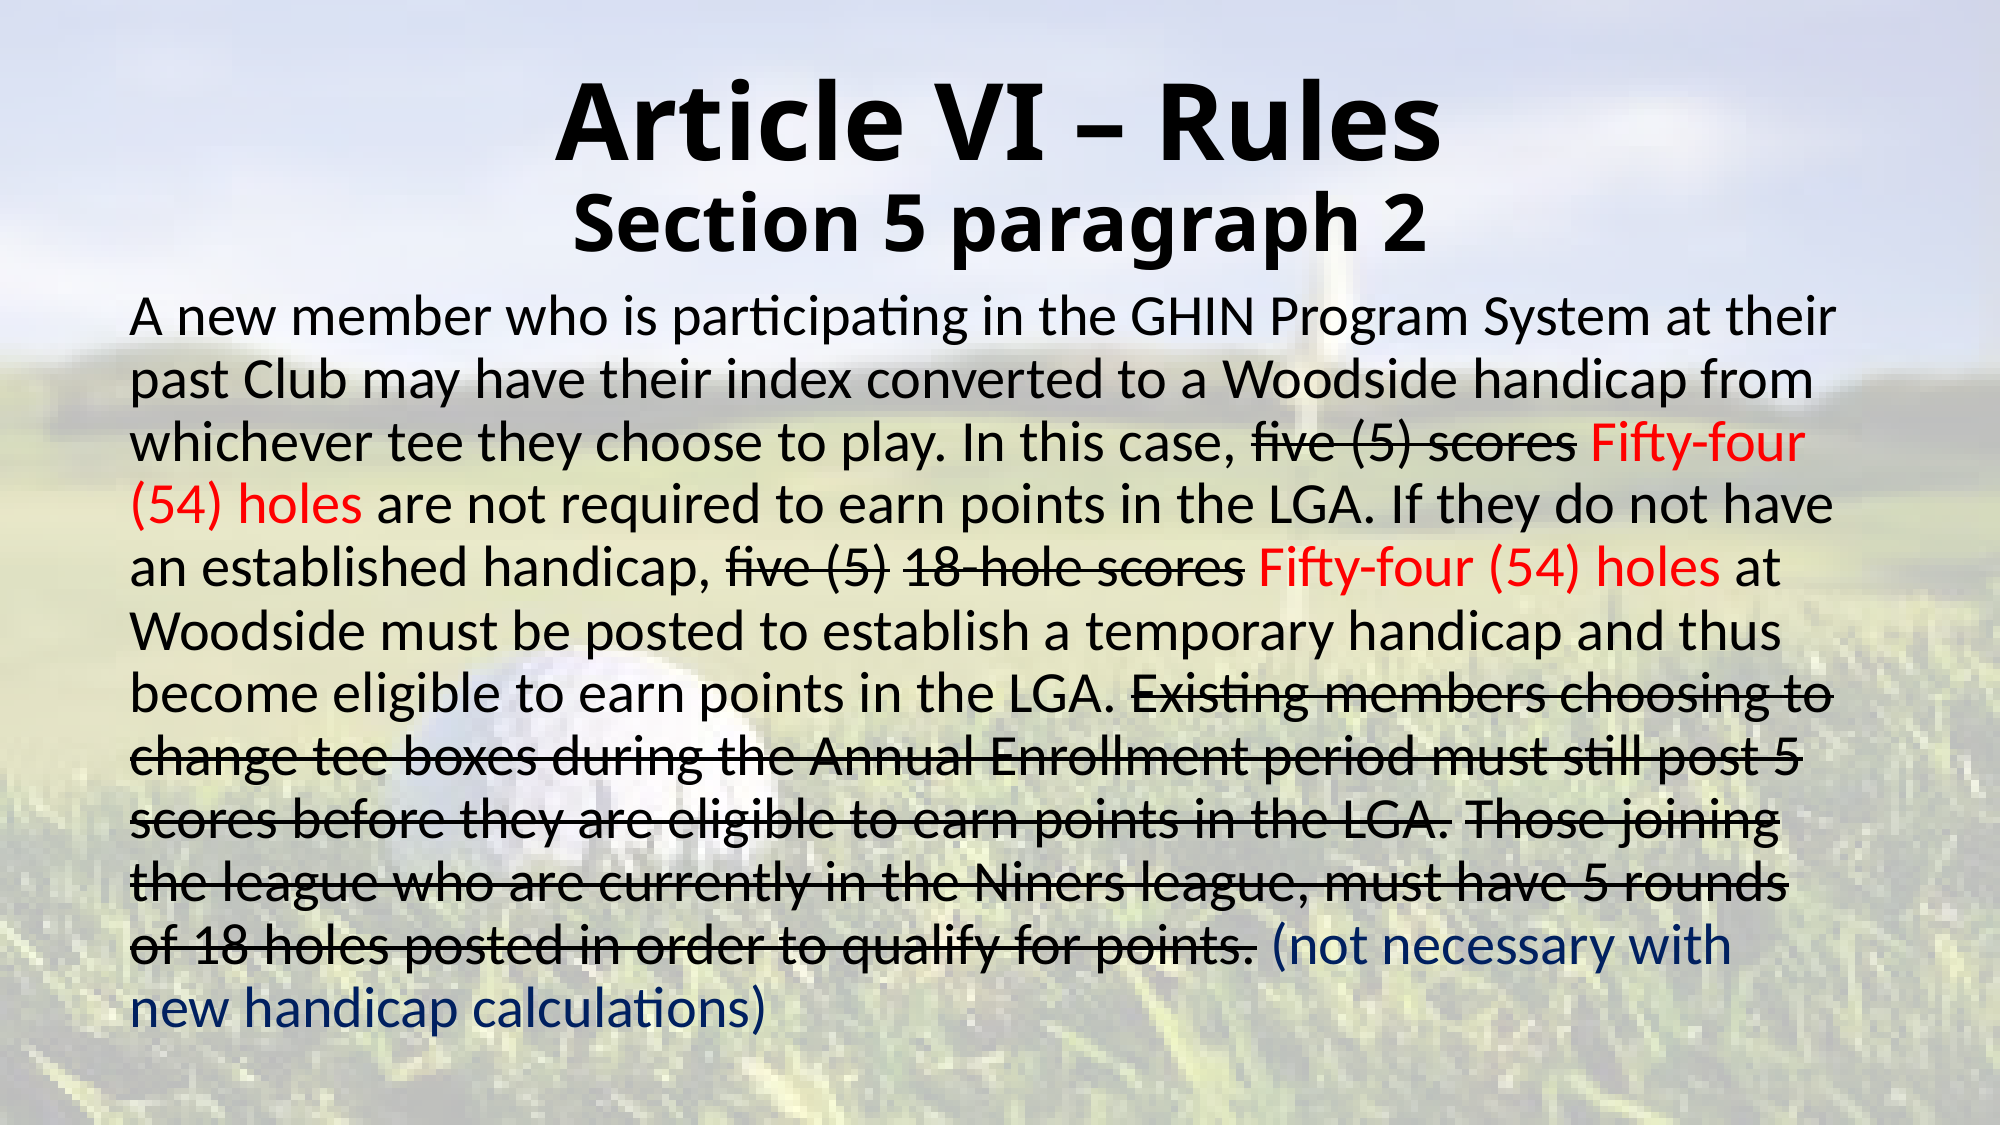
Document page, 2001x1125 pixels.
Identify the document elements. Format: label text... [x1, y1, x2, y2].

list A new member who is participating in the GHIN Program System at their past Club may have their index converted to a Woodside handicap from whichever tee they choose to play. In this case, ﬁve (5) scores Fifty-four (54) holes are not required to earn points in the LGA. If they do not have an established handicap, ﬁve (5) 18-hole scores Fifty-four (54) holes at Woodside must be posted to establish a temporary handicap and thus become eligible to earn points in the LGA. Existing members choosing to change tee boxes during the Annual Enrollment period must still post 5 scores before they are eligible to earn points in the LGA. Those joining the league who are currently in the Niners league, must have 5 rounds of 18 holes posted in order to qualify for points. (not necessary with new handicap calculations) [114, 277, 1863, 1066]
title Article VI – Rules Section 5 paragraph 2 [137, 59, 1863, 277]
